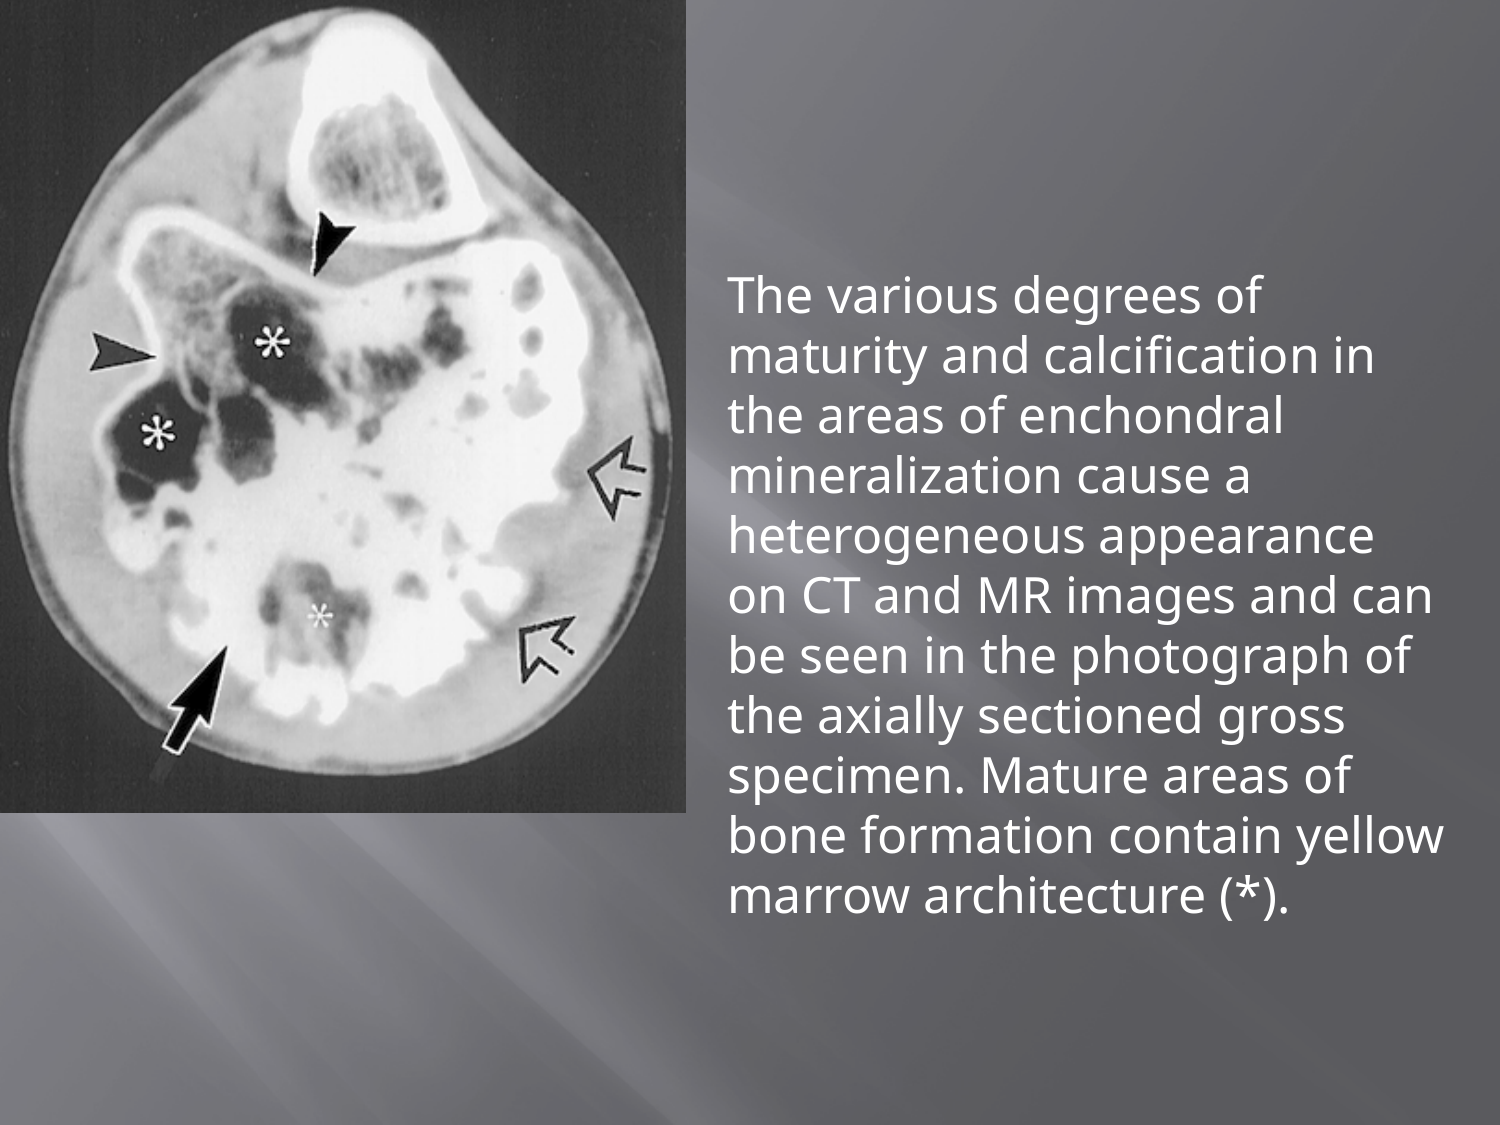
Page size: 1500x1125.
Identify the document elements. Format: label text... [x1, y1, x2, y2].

text_box The various degrees of maturity and calcification in the areas of enchondral mineralization cause a heterogeneous appearance on CT and MR images and can be seen in the photograph of the axially sectioned gross specimen. Mature areas of bone formation contain yellow marrow architecture (*). [712, 137, 1463, 1050]
picture [0, 0, 686, 813]
